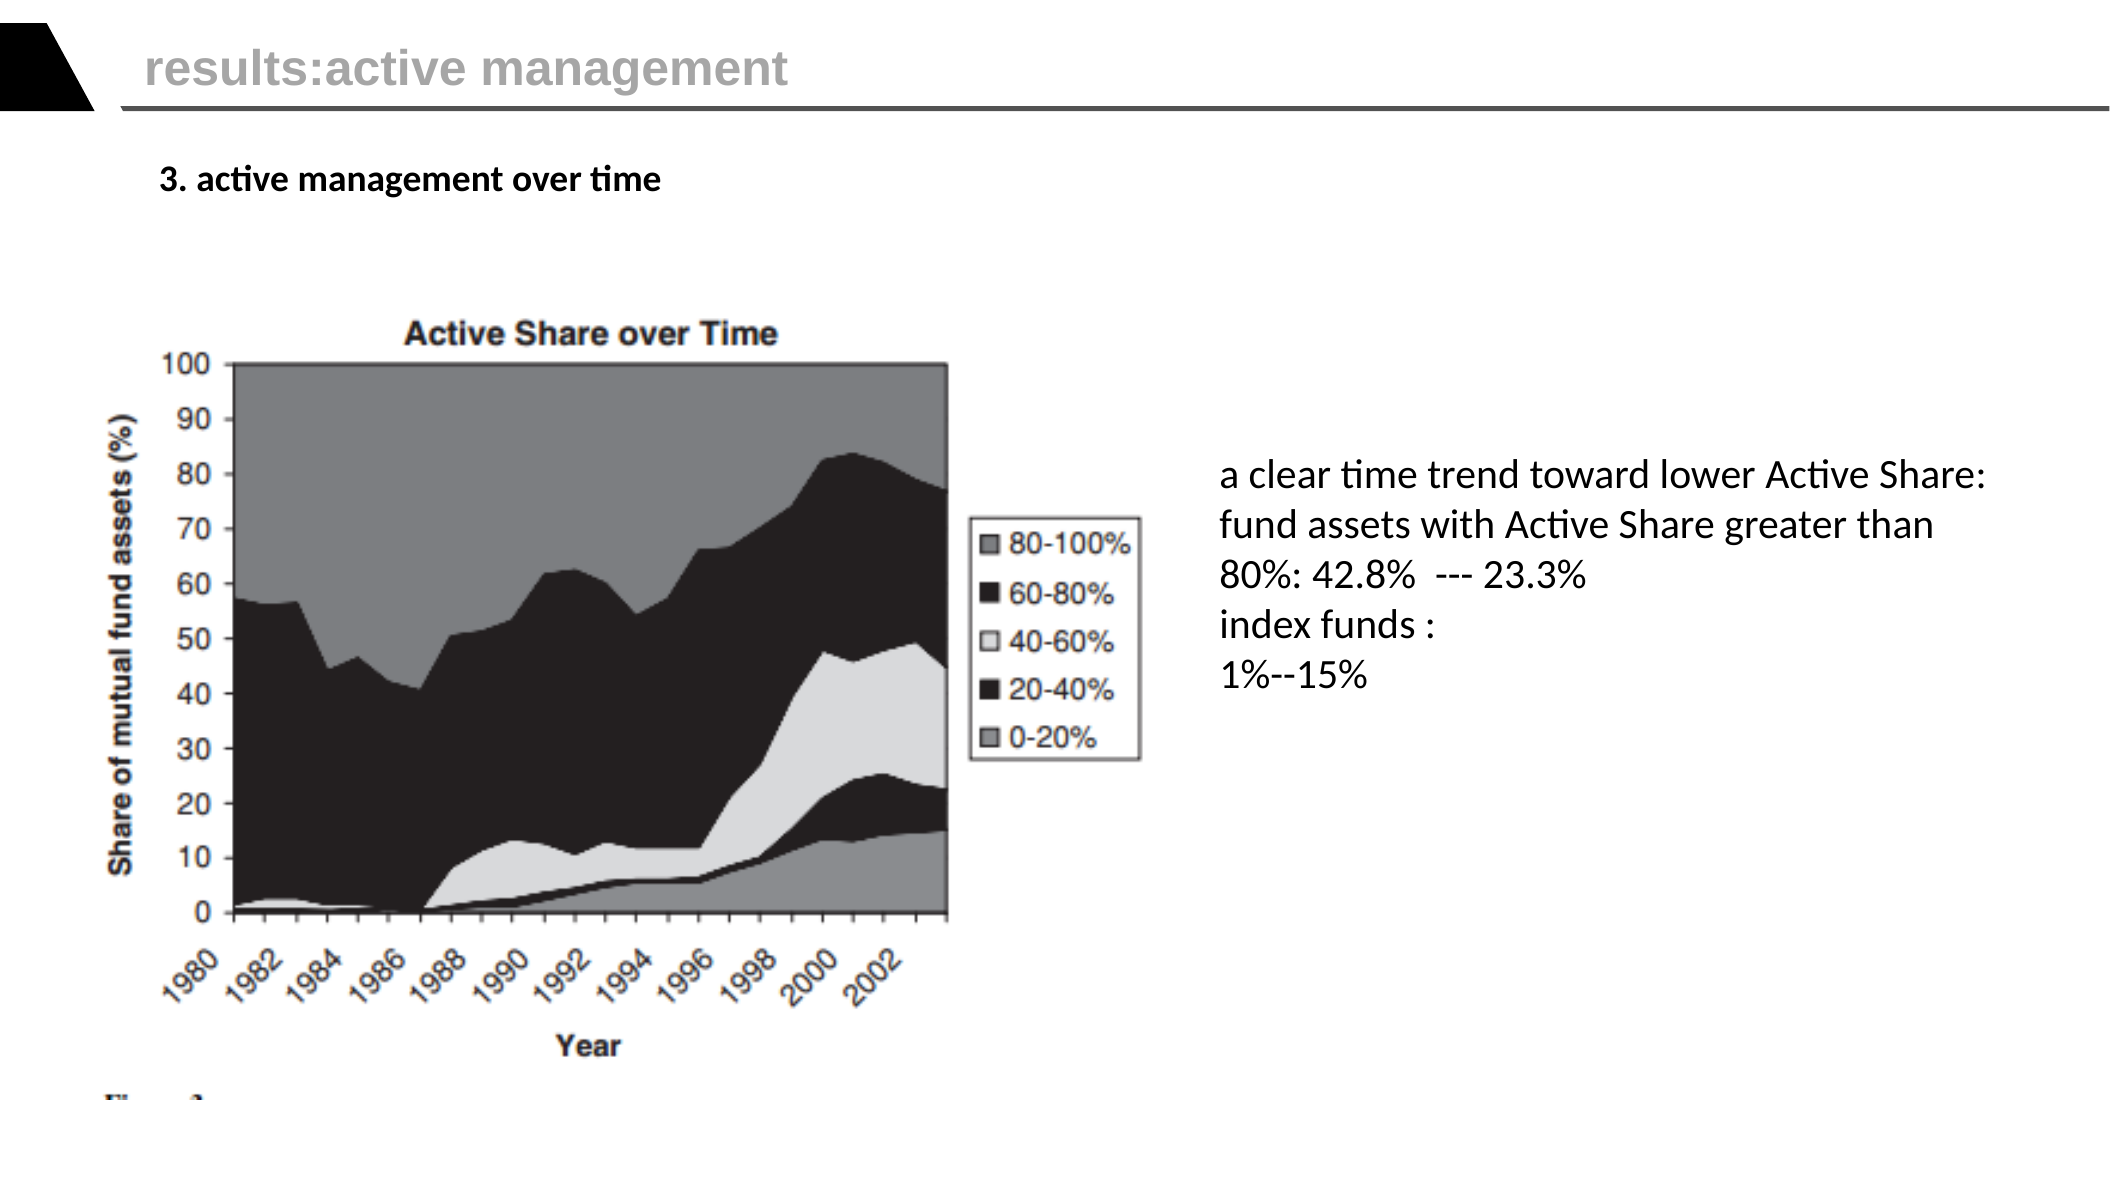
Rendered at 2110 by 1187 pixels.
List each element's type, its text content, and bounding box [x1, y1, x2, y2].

text_box [0, 22, 97, 113]
text_box results:active management [144, 35, 828, 96]
picture [0, 238, 1368, 1100]
text_box [118, 104, 2110, 113]
text_box 3. active management over time [144, 146, 895, 206]
text_box a clear time trend toward lower Active Share: fund assets with Active Share greater than 80%: 42.8% --- 23.3% index funds : 1%--15% [1368, 439, 2033, 705]
